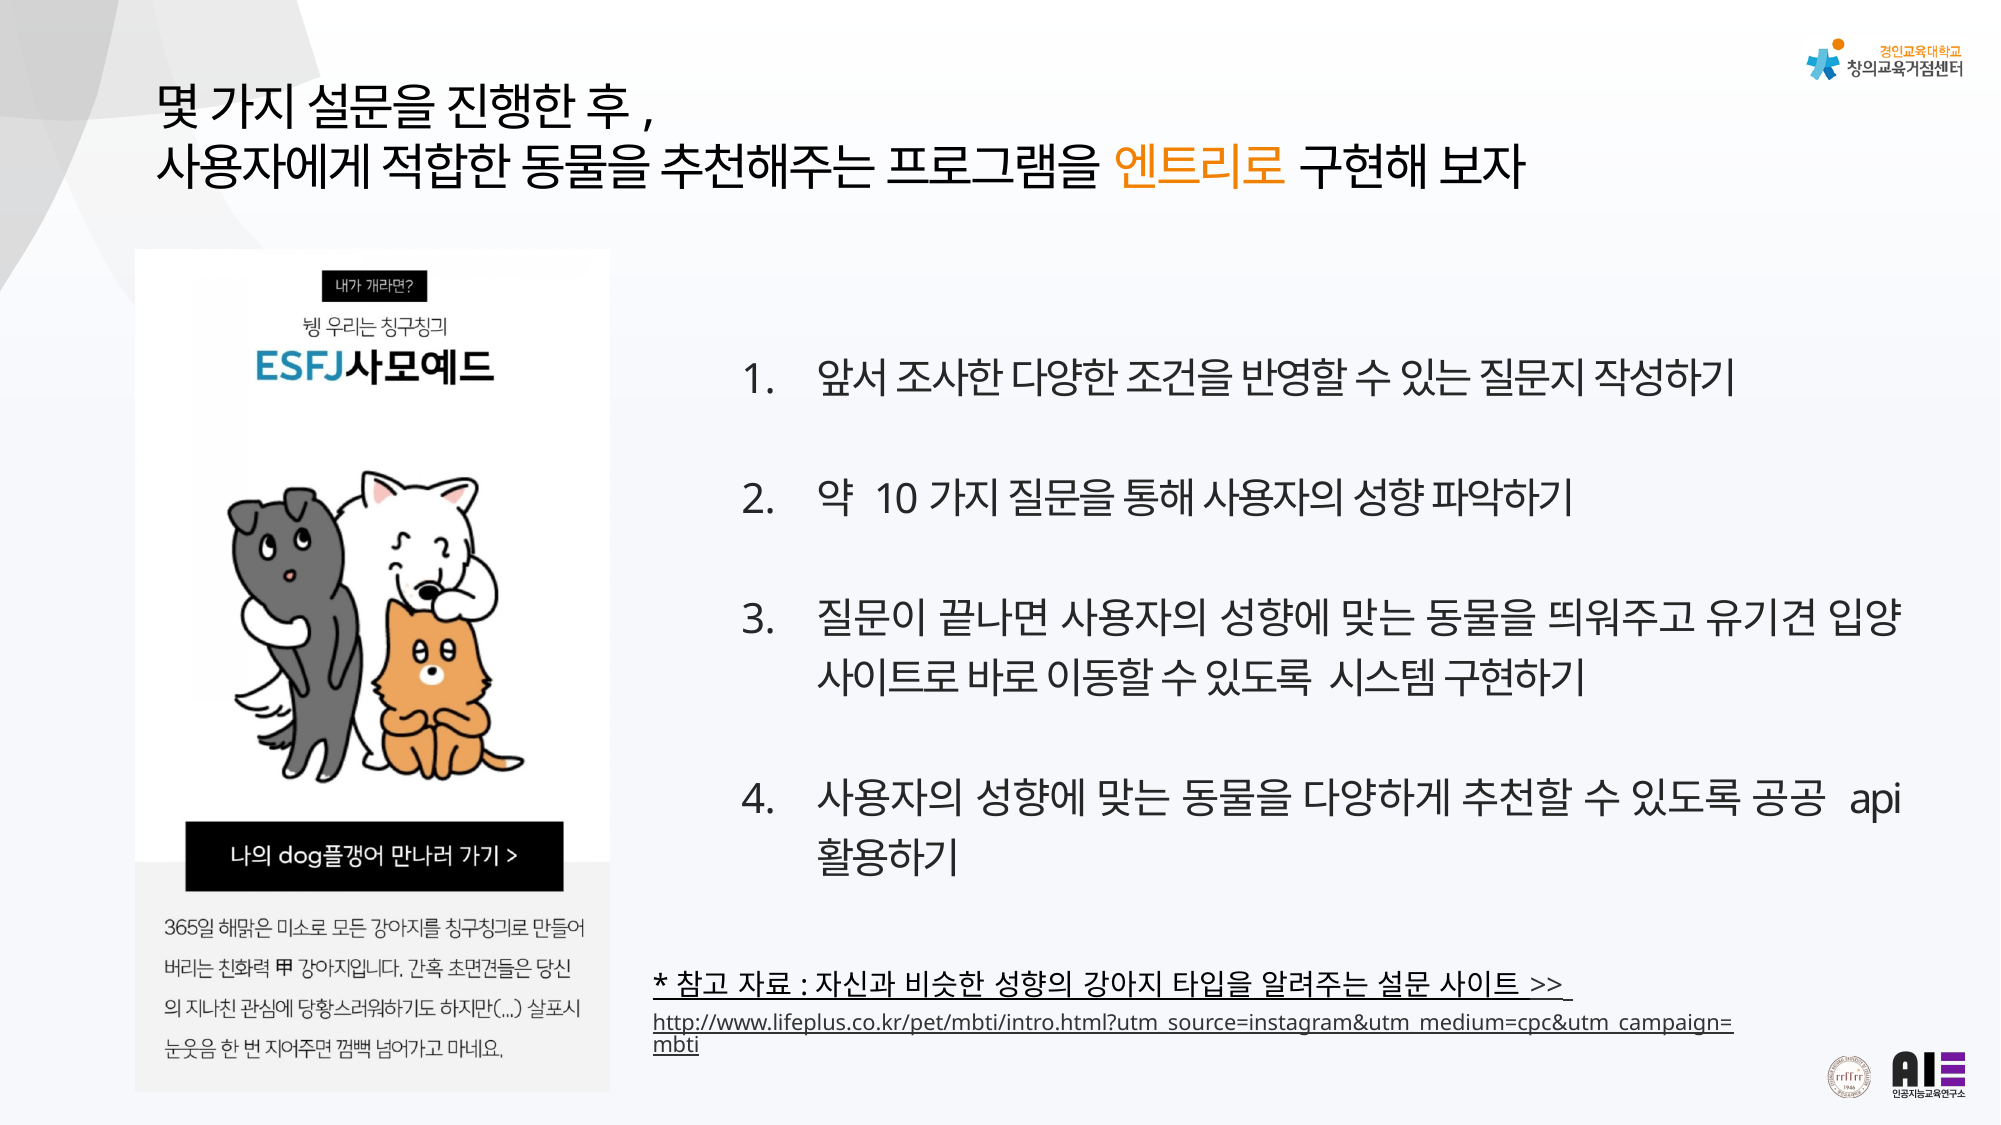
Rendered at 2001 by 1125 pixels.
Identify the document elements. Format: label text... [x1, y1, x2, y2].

picture [1892, 1051, 1967, 1099]
picture [1824, 1051, 1874, 1103]
picture [1803, 36, 1967, 68]
picture [135, 249, 610, 1092]
text_box 몇 가지 설문을 진행한 후, 사용자에게 적합한 동물을 추천해주는 프로그램을 엔트리로 구현해 보자 [140, 68, 2000, 203]
text_box 앞서 조사한 다양한 조건을 반영할 수 있는 질문지 작성하기 약 10가지 질문을 통해 사용자의 성향 파악하기 질문이 끝나면 사용자의 성향에 맞는 동물을 띄워주고 유기견 입양 사이트로 바로 이동할 수 있도록 시스템 구현하기 사용자의 성향에 맞는 동물을 다양하게 추천할 수 있도록 공공 api 활용하기 [726, 334, 1915, 950]
text_box * 참고 자료 : 자신과 비슷한 성향의 강아지 타입을 알려주는 설문 사이트 >> http://www.lifeplus.co.kr/pet/mbti/intro.html?utm_source=instagram&utm_medium=cpc&utm_campaign=mbti [637, 950, 1764, 1046]
